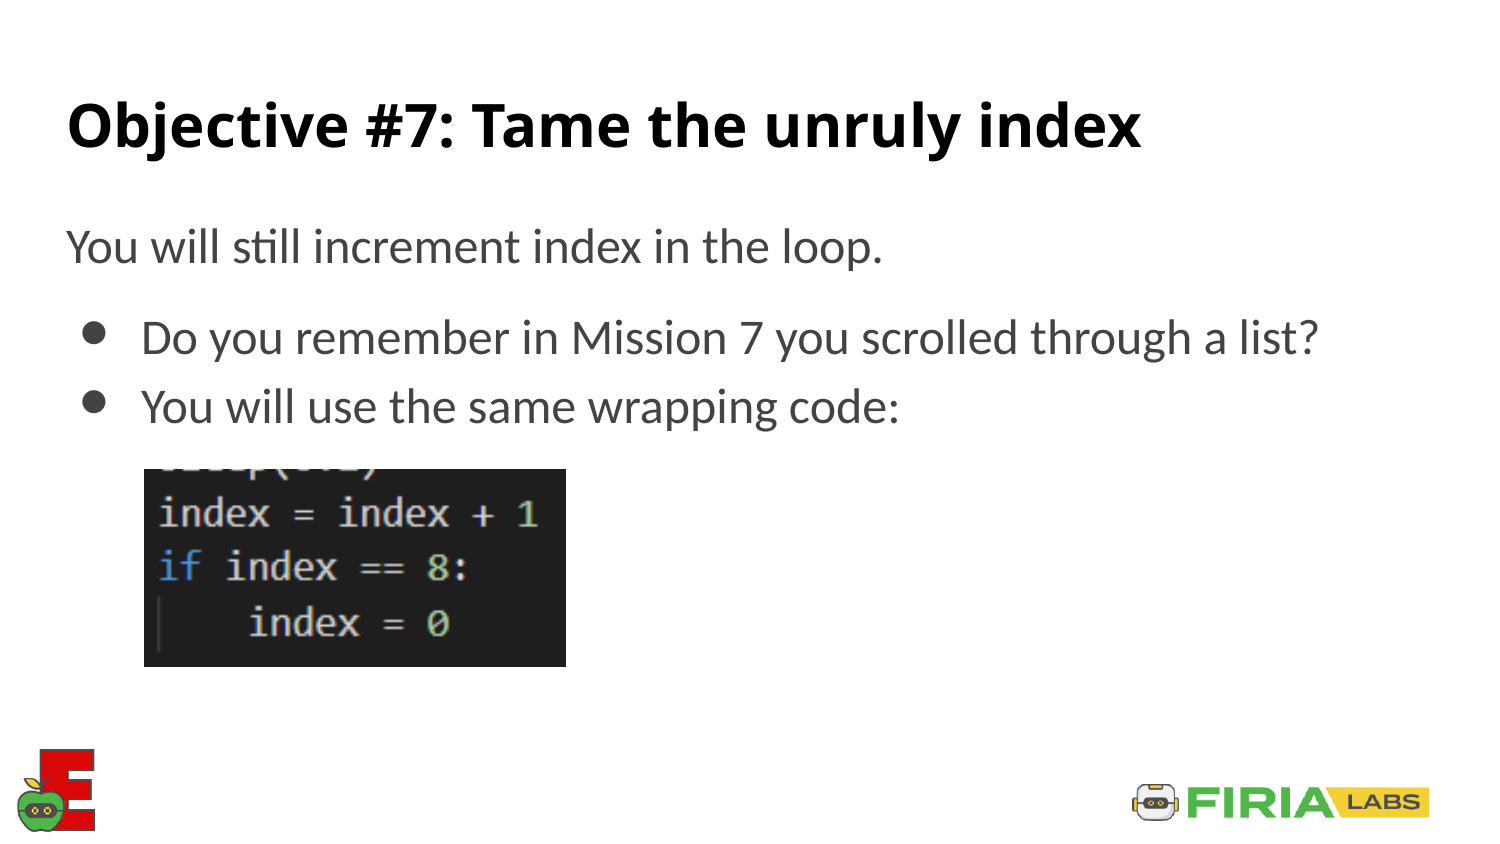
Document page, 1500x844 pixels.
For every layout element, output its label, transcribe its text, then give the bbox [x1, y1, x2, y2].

title Objective #7: Tame the unruly index [51, 72, 1449, 176]
list You will still increment index in the loop. Do you remember in Mission 7 you scrolled through a list? You will use the same wrapping code: [51, 189, 1369, 750]
picture [11, 744, 102, 834]
picture [1121, 777, 1436, 826]
picture [144, 468, 566, 667]
